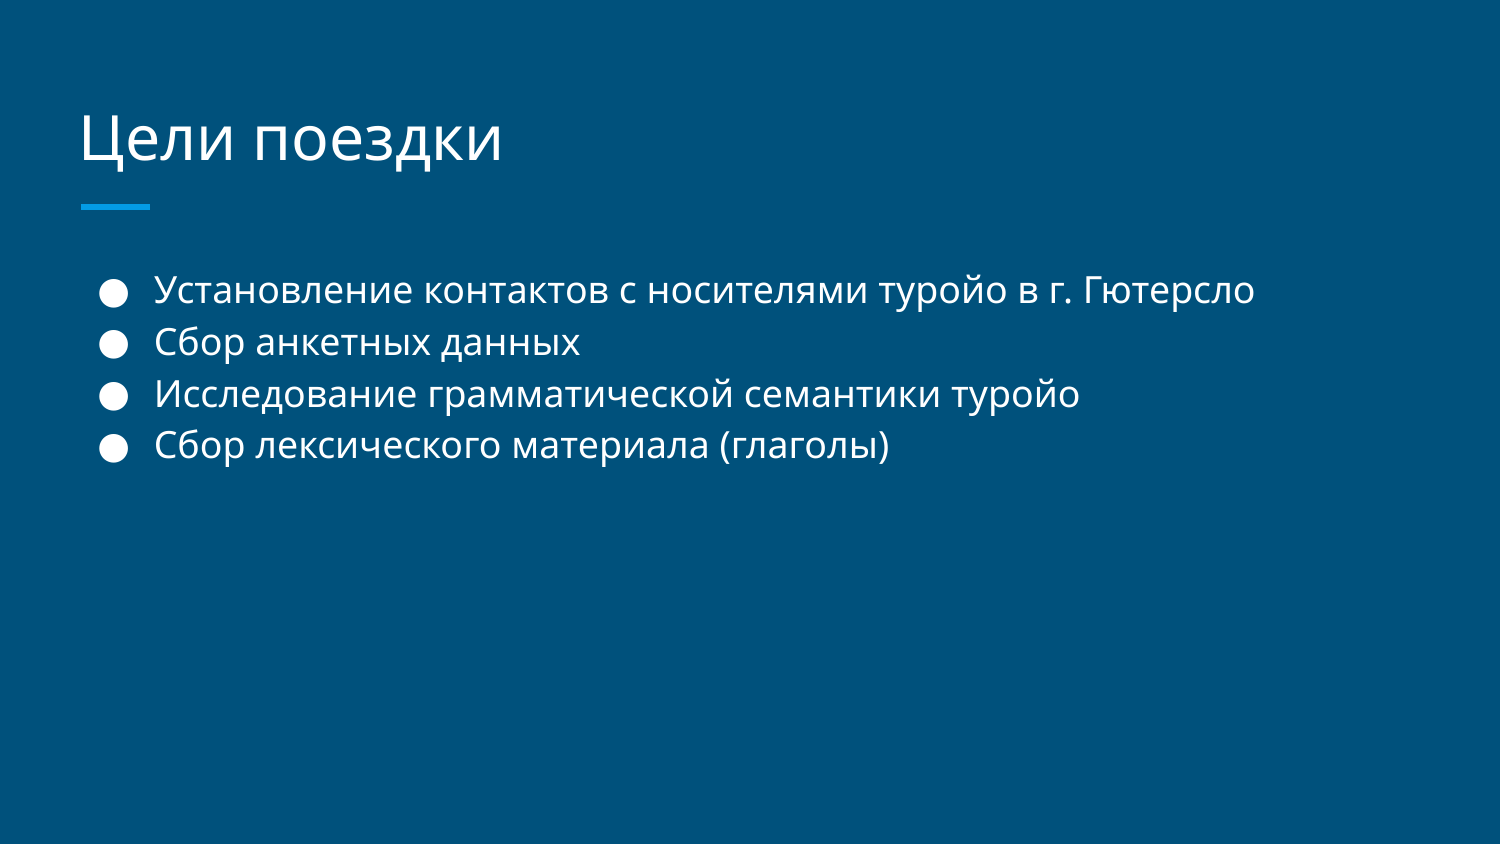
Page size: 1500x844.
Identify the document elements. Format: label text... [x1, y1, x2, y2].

list Установление контактов с носителями туройо в г. Гютерсло Сбор анкетных данных Исследование грамматической семантики туройо Сбор лексического материала (глаголы) [63, 244, 1437, 750]
title Цели поездки [63, 75, 1437, 188]
